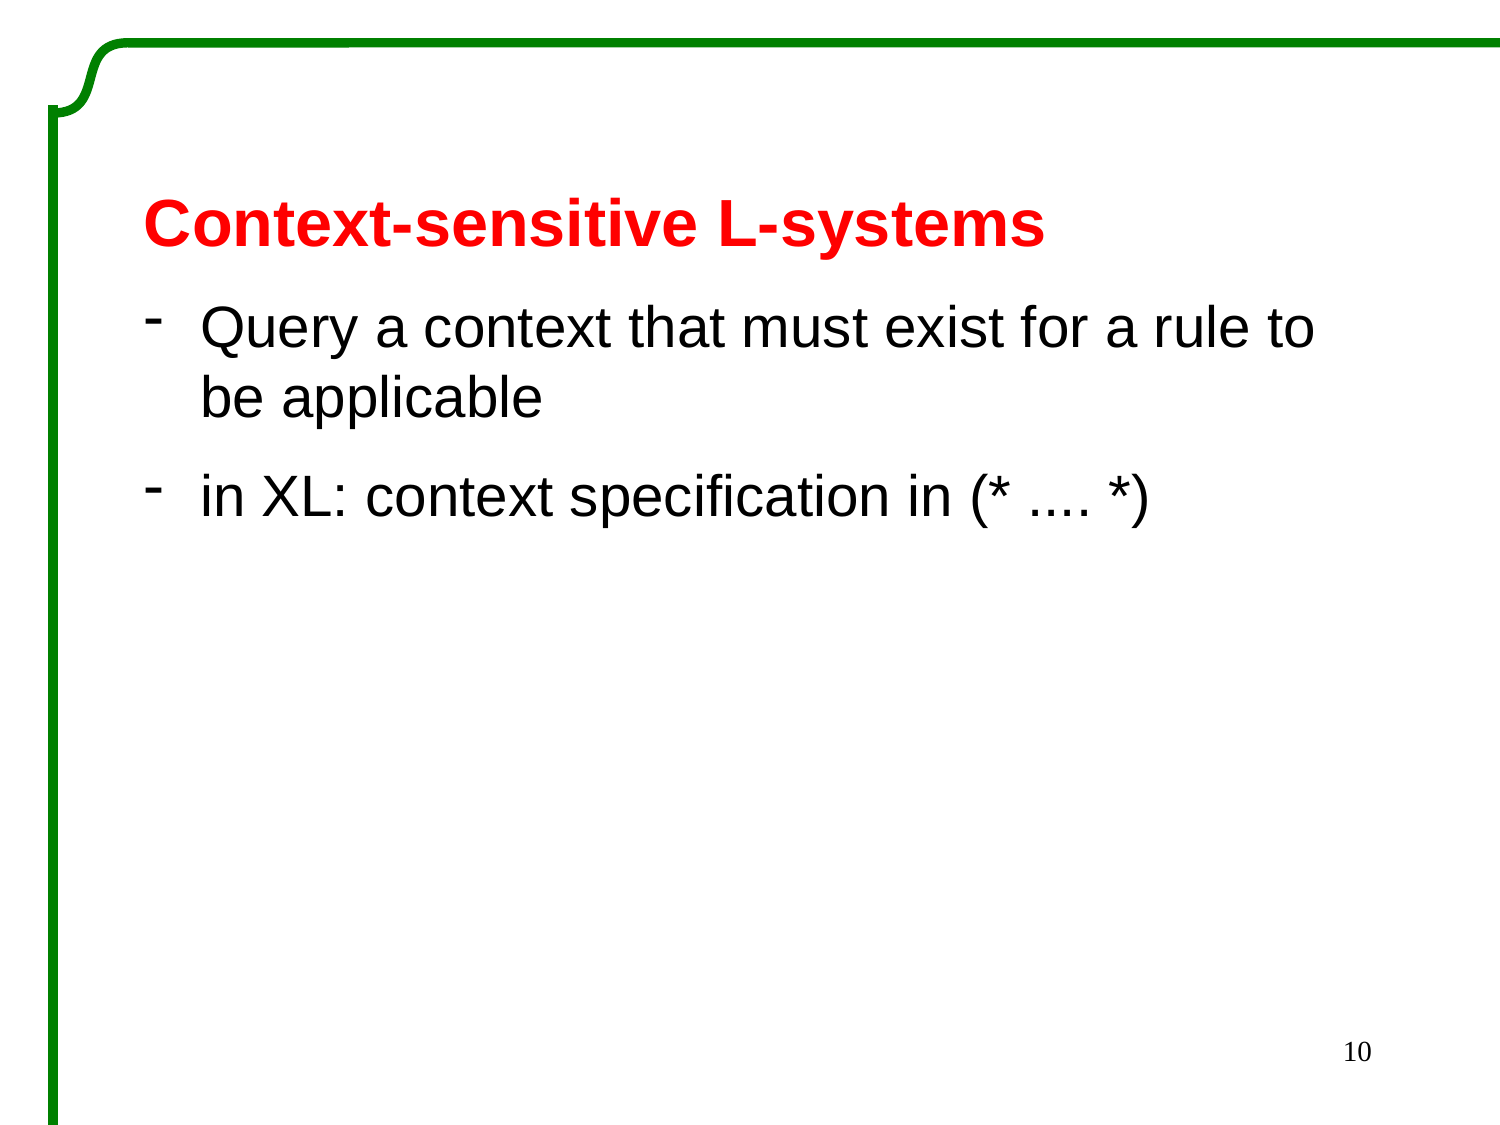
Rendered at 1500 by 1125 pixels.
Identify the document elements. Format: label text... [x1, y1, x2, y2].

text_box Context-sensitive L-systems Query a context that must exist for a rule to be applicable in XL: context specification in (* .... *) [129, 172, 1409, 536]
slide_number 10 [1074, 1025, 1388, 1100]
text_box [55, 40, 126, 116]
